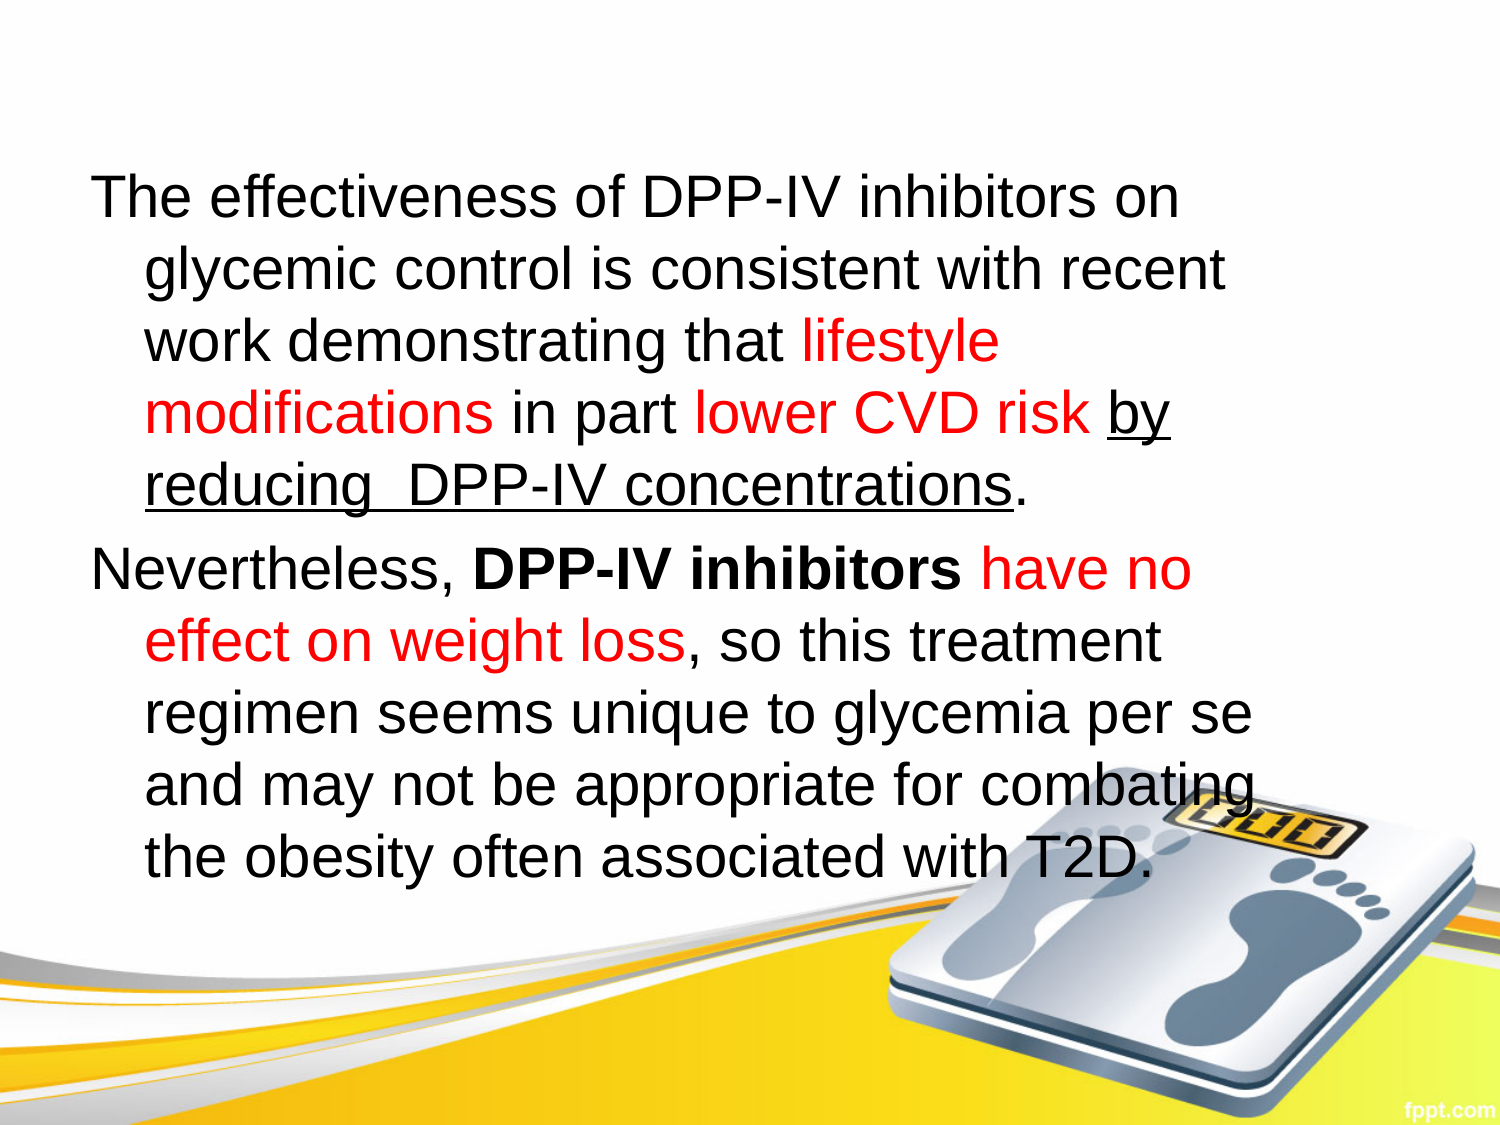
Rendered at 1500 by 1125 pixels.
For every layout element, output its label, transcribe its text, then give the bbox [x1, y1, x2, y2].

list The effectiveness of DPP-IV inhibitors on glycemic control is consistent with recent work demonstrating that lifestyle modifications in part lower CVD risk by reducing DPP-IV concentrations. Nevertheless, DPP-IV inhibitors have no effect on weight loss, so this treatment regimen seems unique to glycemia per se and may not be appropriate for combating the obesity often associated with T2D. [74, 149, 1301, 913]
picture [0, 0, 1500, 1125]
